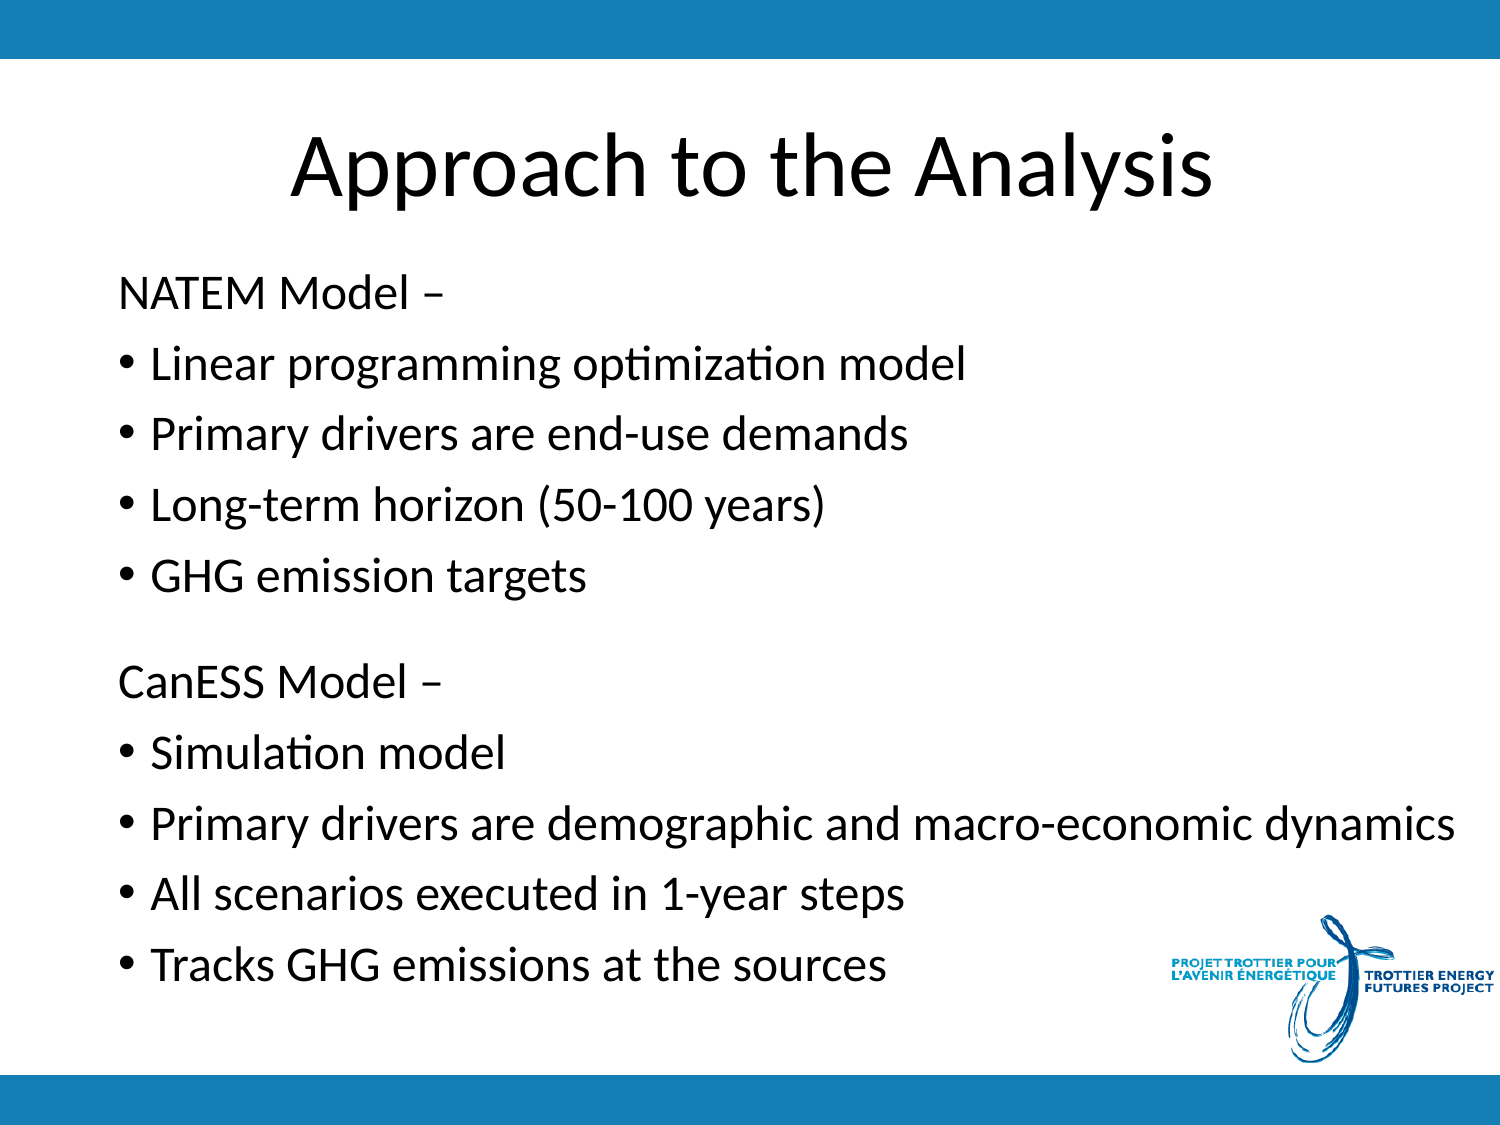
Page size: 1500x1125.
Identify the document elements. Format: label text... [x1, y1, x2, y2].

picture [0, 1075, 1500, 1125]
title Approach to the Analysis [275, 59, 1500, 275]
picture [0, 0, 1500, 59]
picture [1172, 914, 1494, 1063]
list NATEM Model – Linear programming optimization model Primary drivers are end-use demands Long-term horizon (50-100 years) GHG emission targets CanESS Model – Simulation model Primary drivers are demographic and macro-economic dynamics All scenarios executed in 1-year steps Tracks GHG emissions at the sources [103, 186, 1475, 1048]
